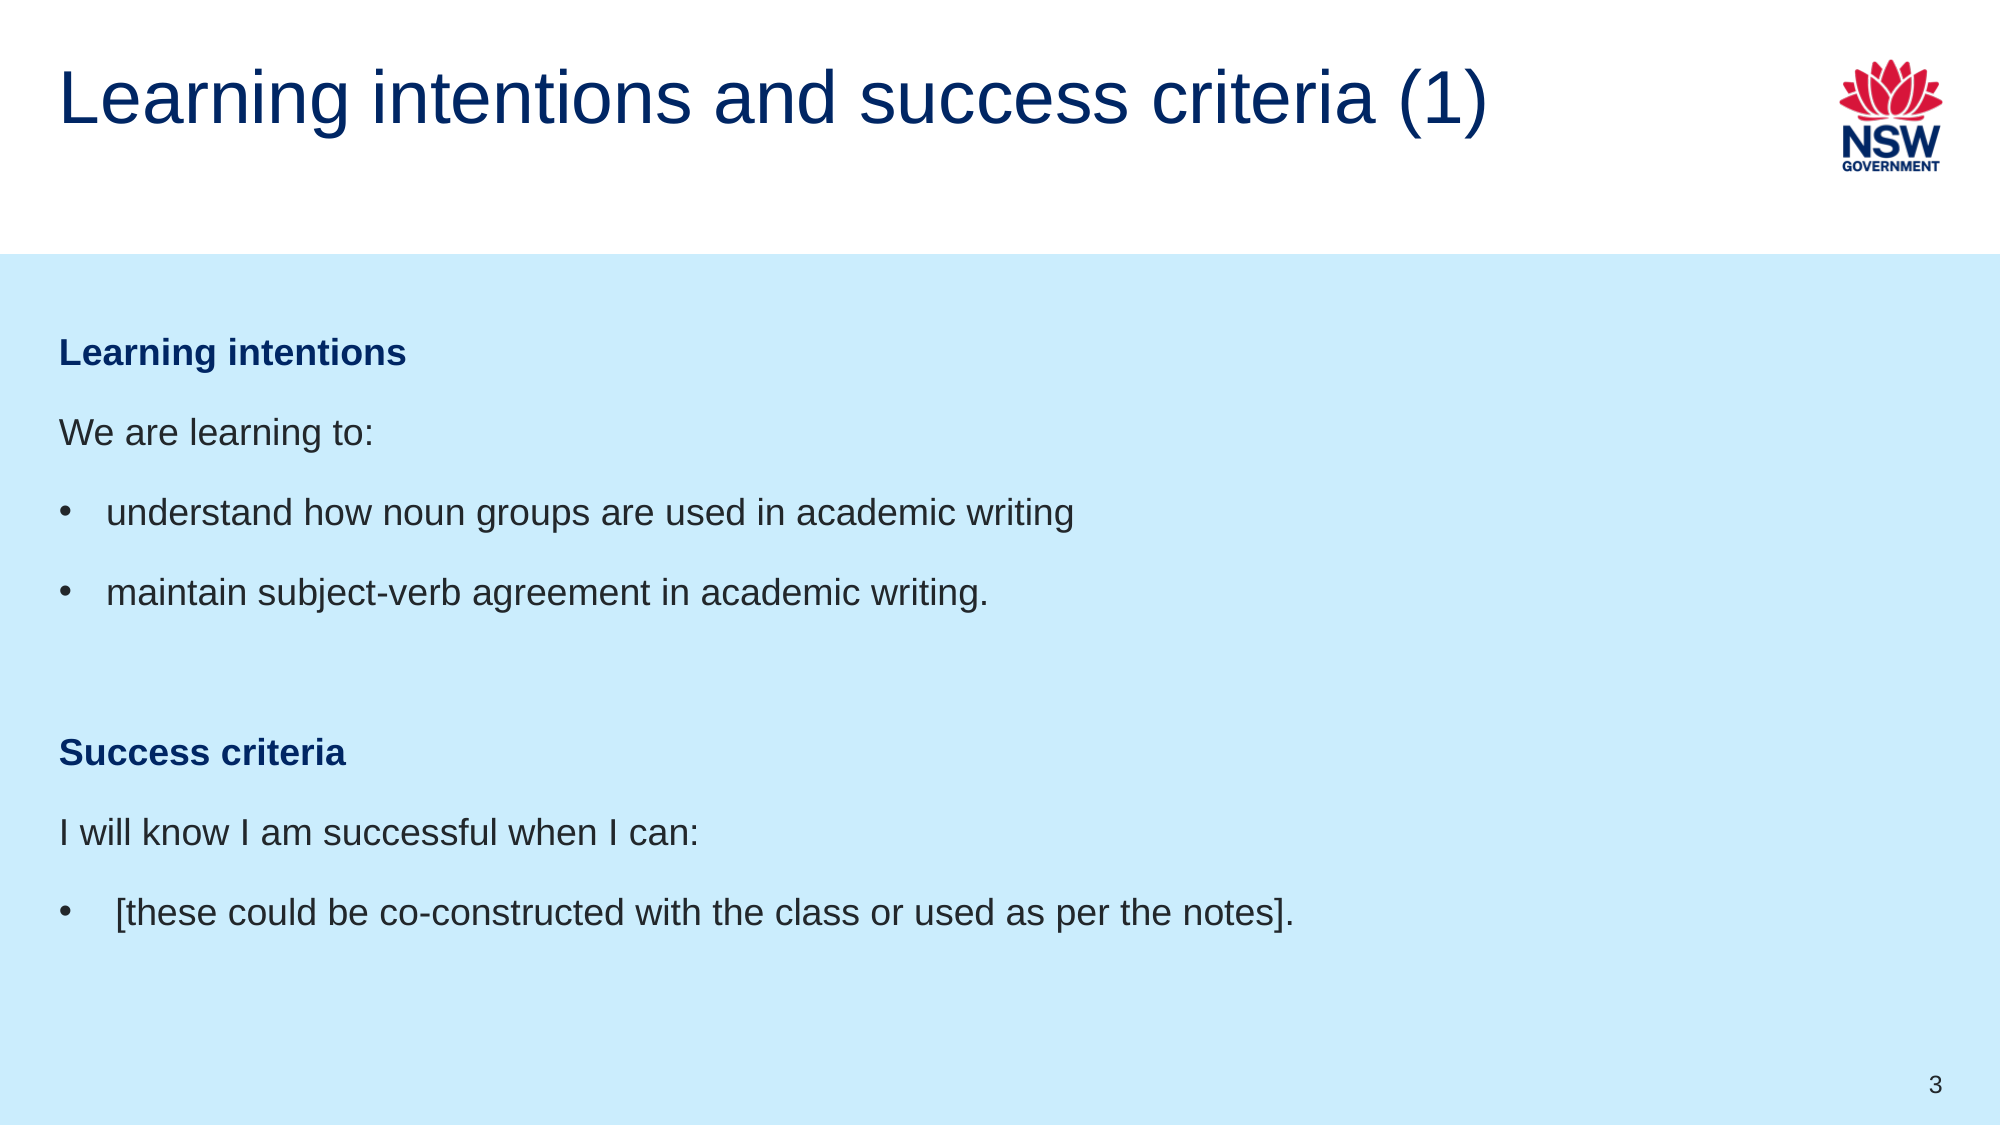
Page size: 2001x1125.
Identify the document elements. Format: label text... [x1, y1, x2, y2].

title Learning intentions and success criteria (1) [59, 59, 1713, 149]
list Learning intentions We are learning to: understand how noun groups are used in academic writing maintain subject-verb agreement in academic writing. Success criteria I will know I am successful when I can: [these could be co-constructed with the class or used as per the notes]. [59, 305, 1943, 1043]
picture [1839, 59, 1943, 172]
slide_number 3 [1824, 1068, 1943, 1099]
